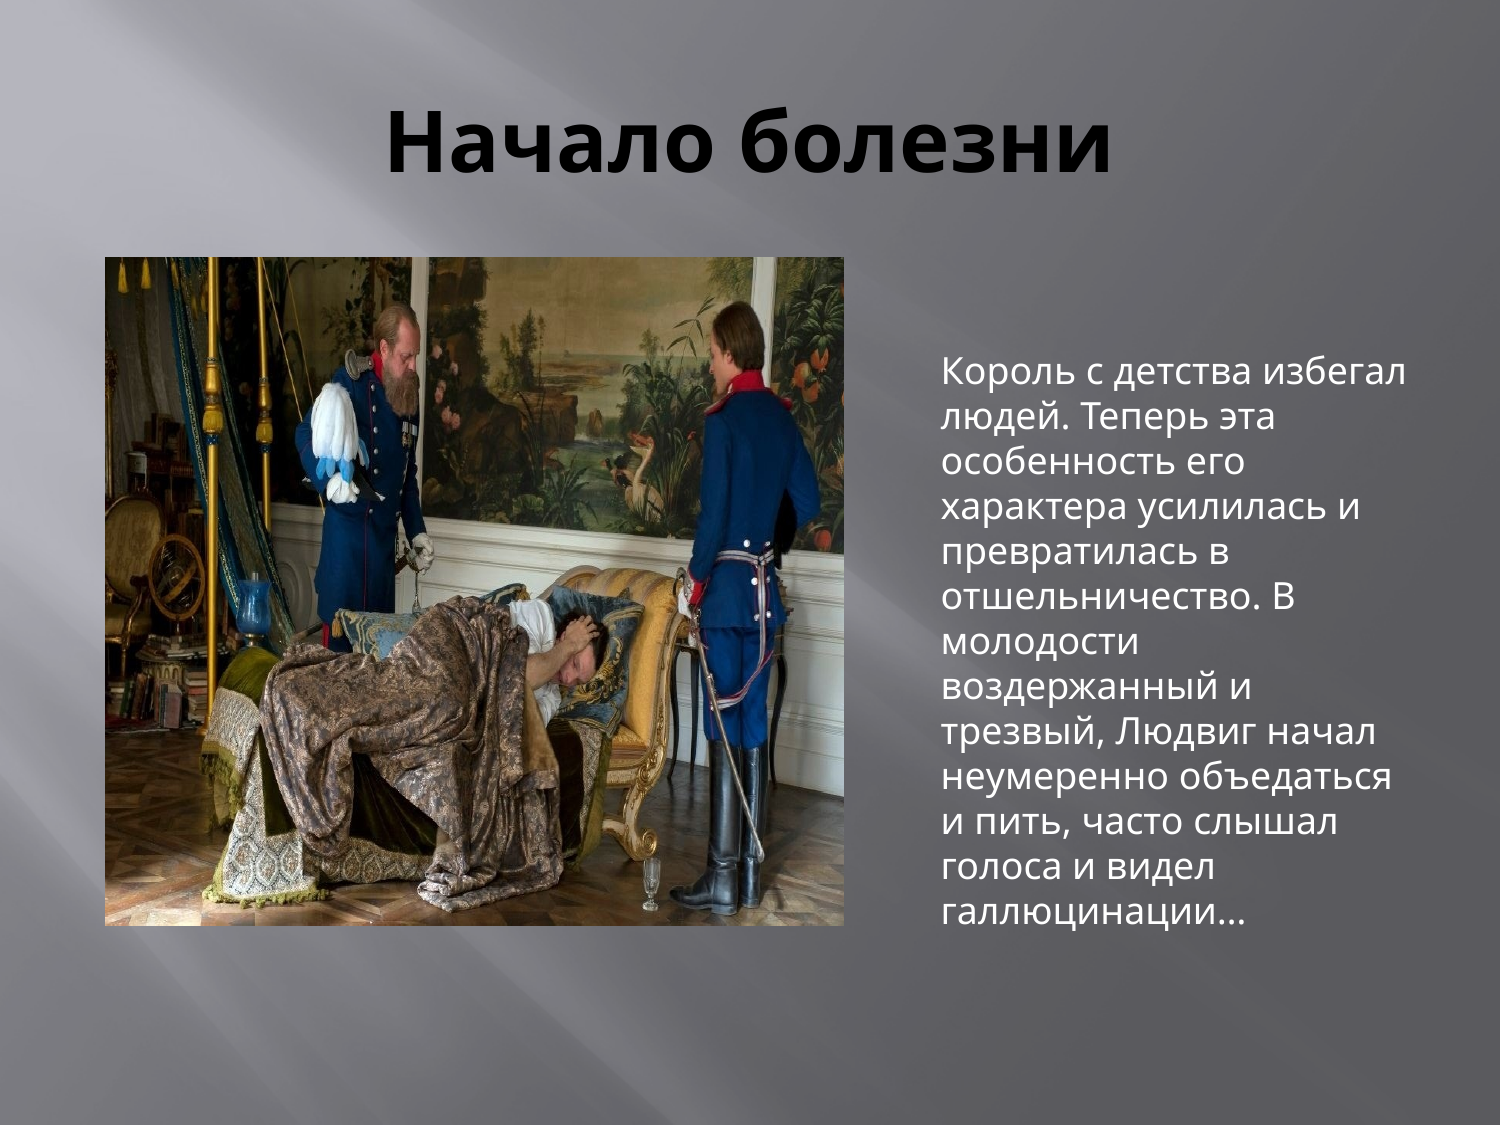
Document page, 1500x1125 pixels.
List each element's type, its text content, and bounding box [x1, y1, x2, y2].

text_box Король с детства избегал людей. Теперь эта особенность его характера усилилась и превратилась в отшельничество. В молодости воздержанный и трезвый, Людвиг начал неумеренно объедаться и пить, часто слышал голоса и видел галлюцинации… [925, 339, 1442, 940]
title Начало болезни [75, 45, 1425, 233]
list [105, 257, 844, 927]
